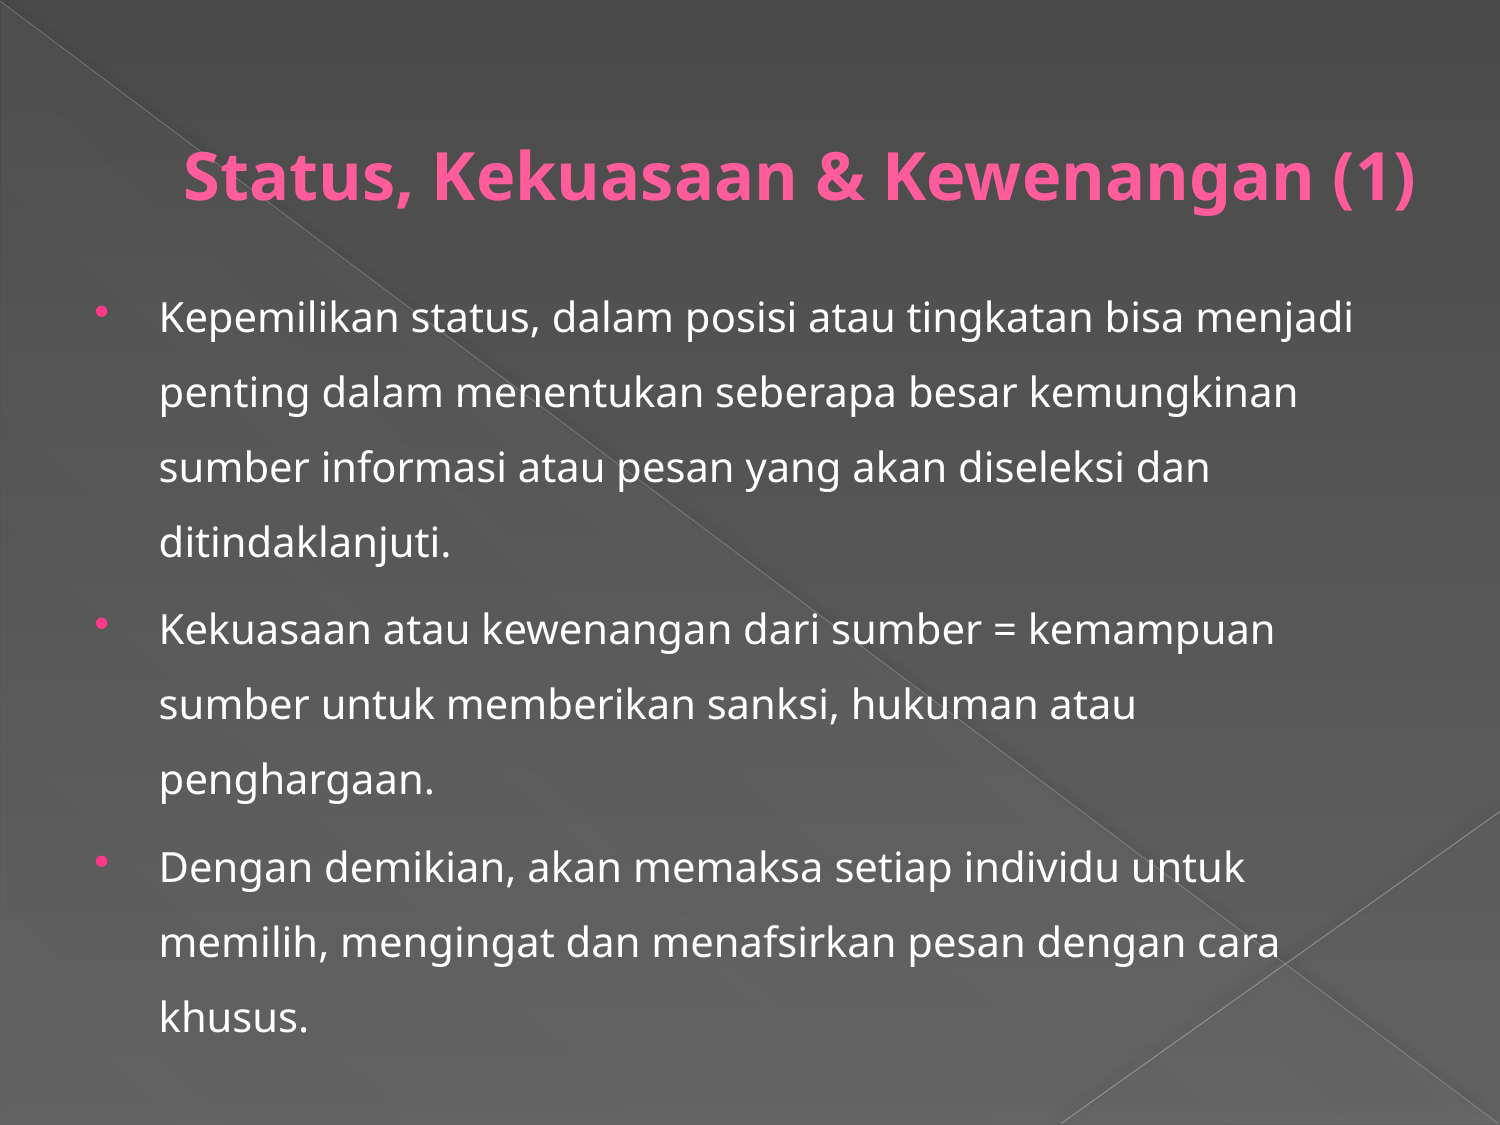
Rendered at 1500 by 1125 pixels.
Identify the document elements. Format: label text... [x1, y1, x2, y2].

list Kepemilikan status, dalam posisi atau tingkatan bisa menjadi penting dalam menentukan seberapa besar kemungkinan sumber informasi atau pesan yang akan diseleksi dan ditindaklanjuti. Kekuasaan atau kewenangan dari sumber = kemampuan sumber untuk memberikan sanksi, hukuman atau penghargaan. Dengan demikian, akan memaksa setiap individu untuk memilih, mengingat dan menafsirkan pesan dengan cara khusus. [70, 257, 1421, 1009]
title Status, Kekuasaan & Kewenangan (1) [82, 58, 1432, 289]
